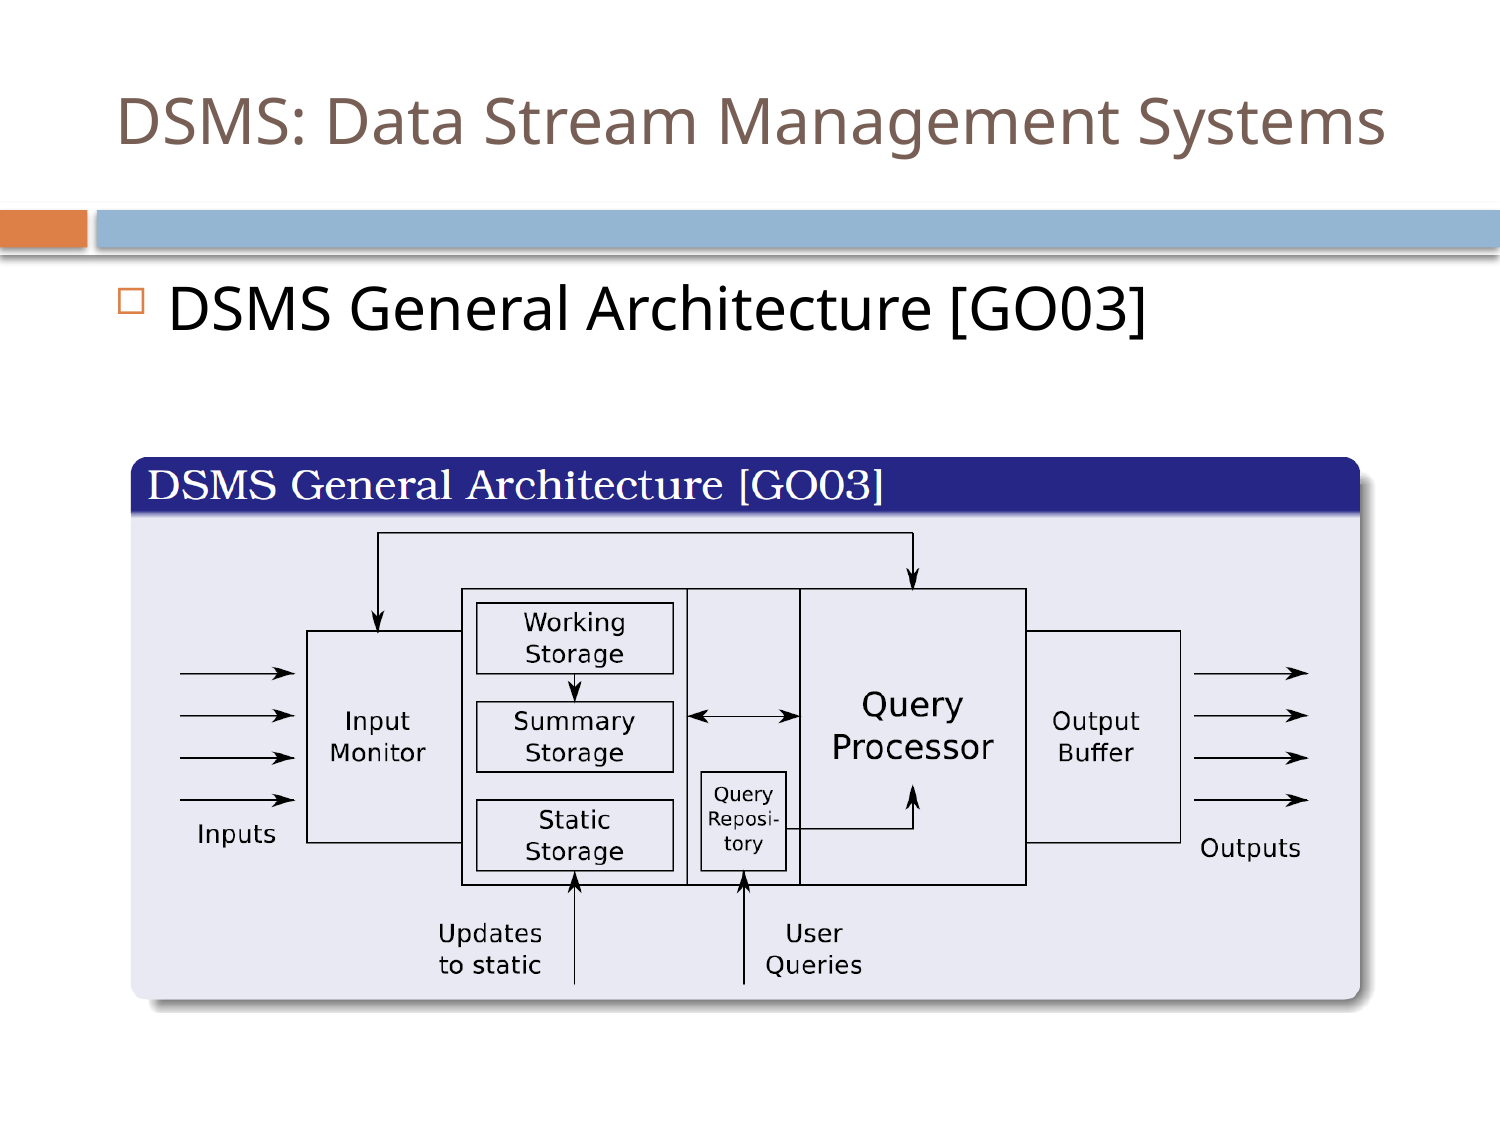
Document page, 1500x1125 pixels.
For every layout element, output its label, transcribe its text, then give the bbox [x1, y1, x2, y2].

picture [129, 455, 1377, 1013]
title DSMS: Data Stream Management Systems [100, 37, 1438, 200]
list DSMS General Architecture [GO03] [100, 262, 1438, 1000]
